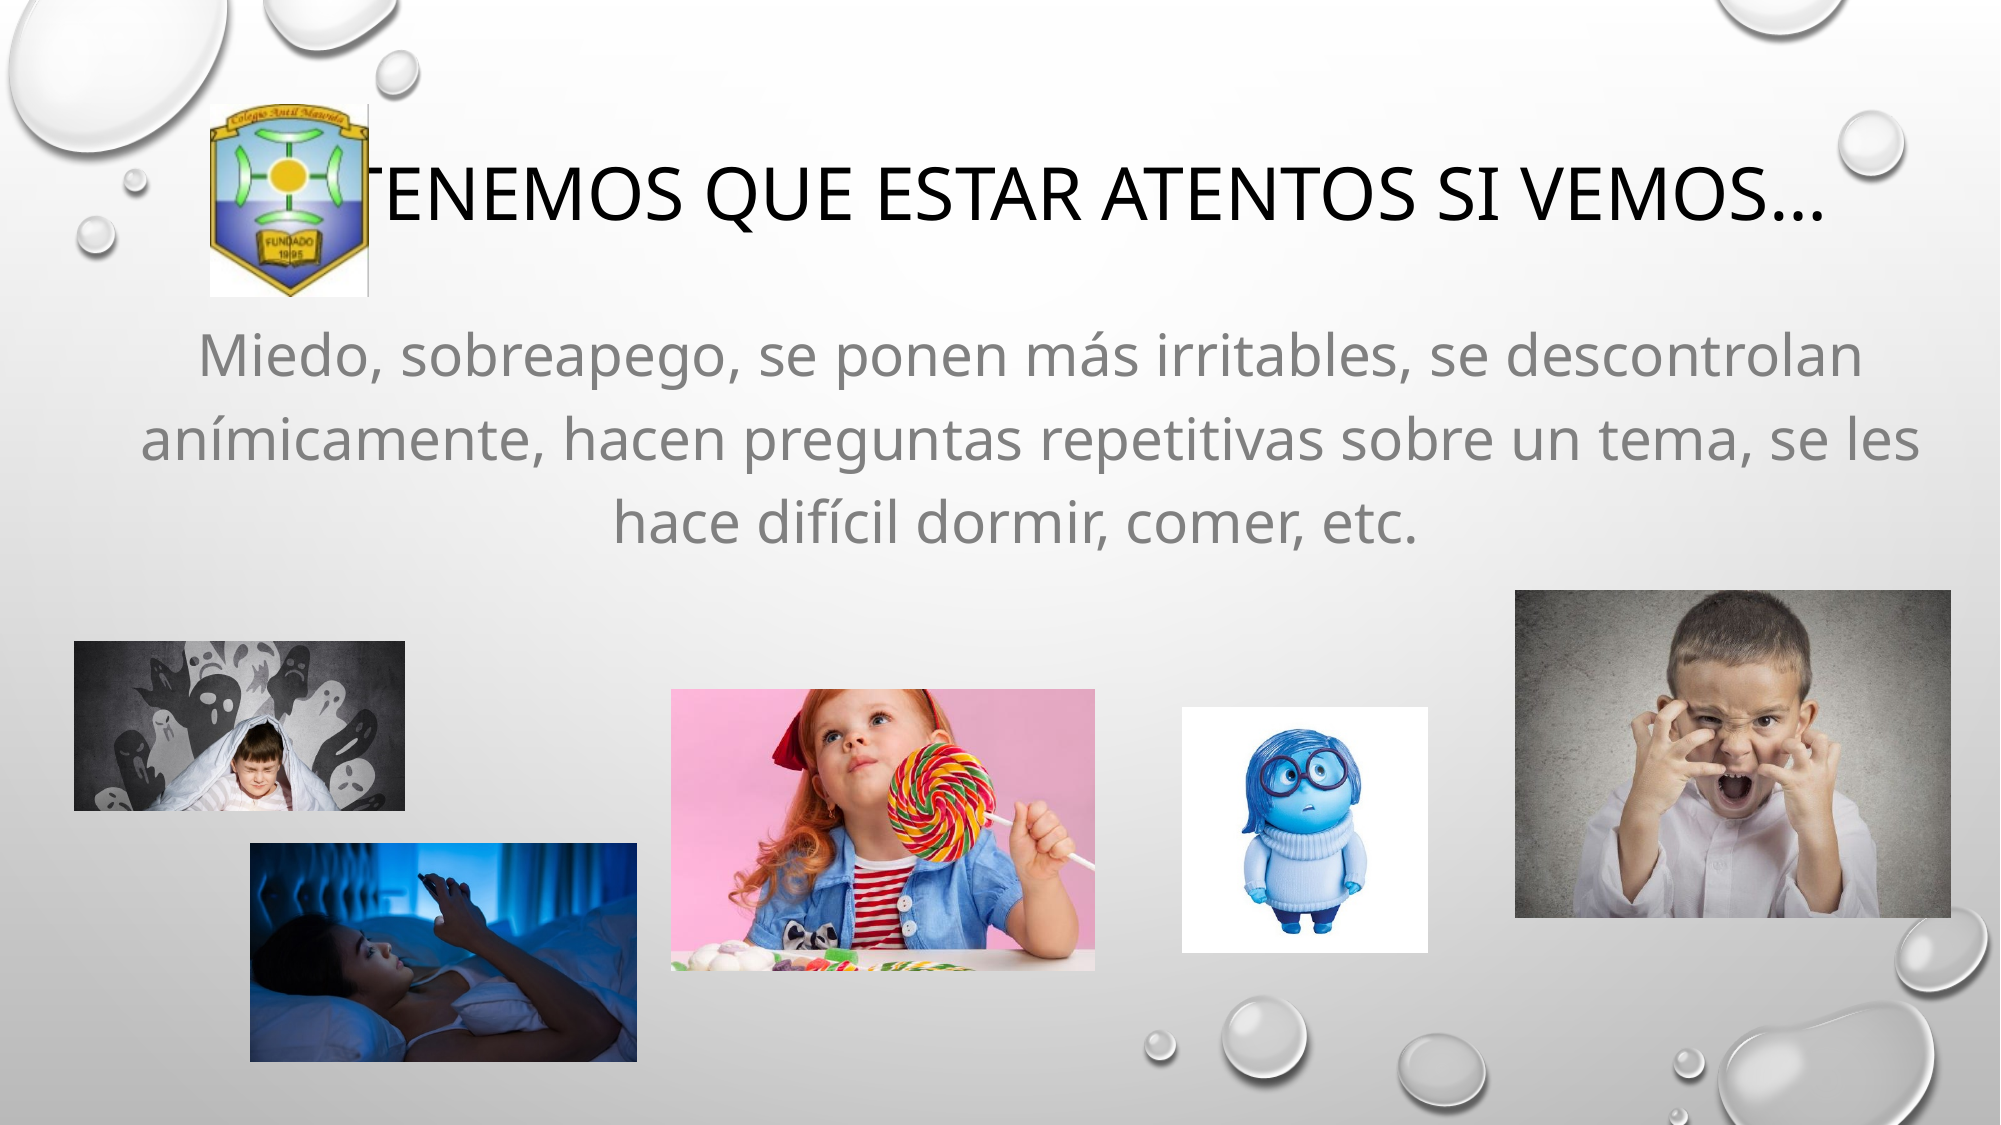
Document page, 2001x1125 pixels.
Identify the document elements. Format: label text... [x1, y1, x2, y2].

picture [0, 0, 2000, 1125]
list Miedo, sobreapego, se ponen más irritables, se descontrolan anímicamente, hacen preguntas repetitivas sobre un tema, se les hace difícil dormir, comer, etc. [111, 296, 1951, 591]
title Tenemos que estar atentos si vemos… [325, 88, 1864, 245]
